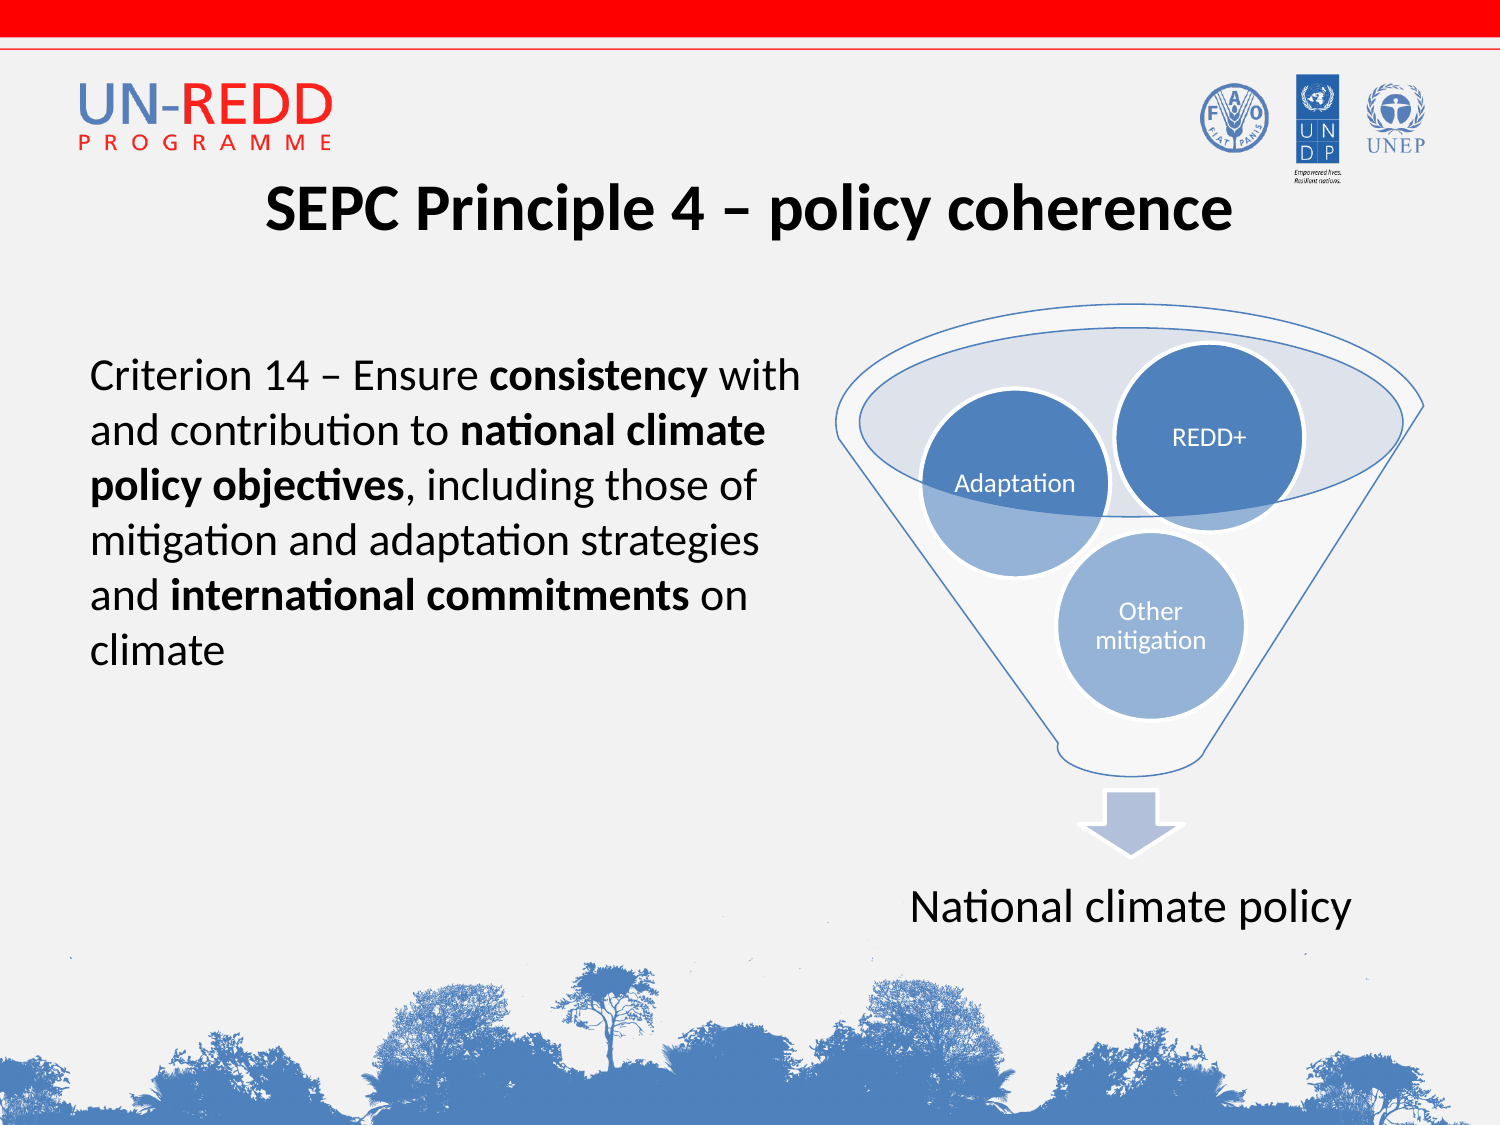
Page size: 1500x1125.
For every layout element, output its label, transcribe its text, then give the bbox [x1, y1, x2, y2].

text_box Criterion 14 – Ensure consistency with and contribution to national climate policy objectives, including those of mitigation and adaptation strategies and international commitments on climate [74, 337, 582, 738]
picture [74, 74, 345, 125]
picture [1200, 74, 1425, 125]
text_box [587, 299, 1500, 976]
title SEPC Principle 4 – policy coherence [0, 125, 1500, 283]
picture [0, 821, 1500, 1125]
